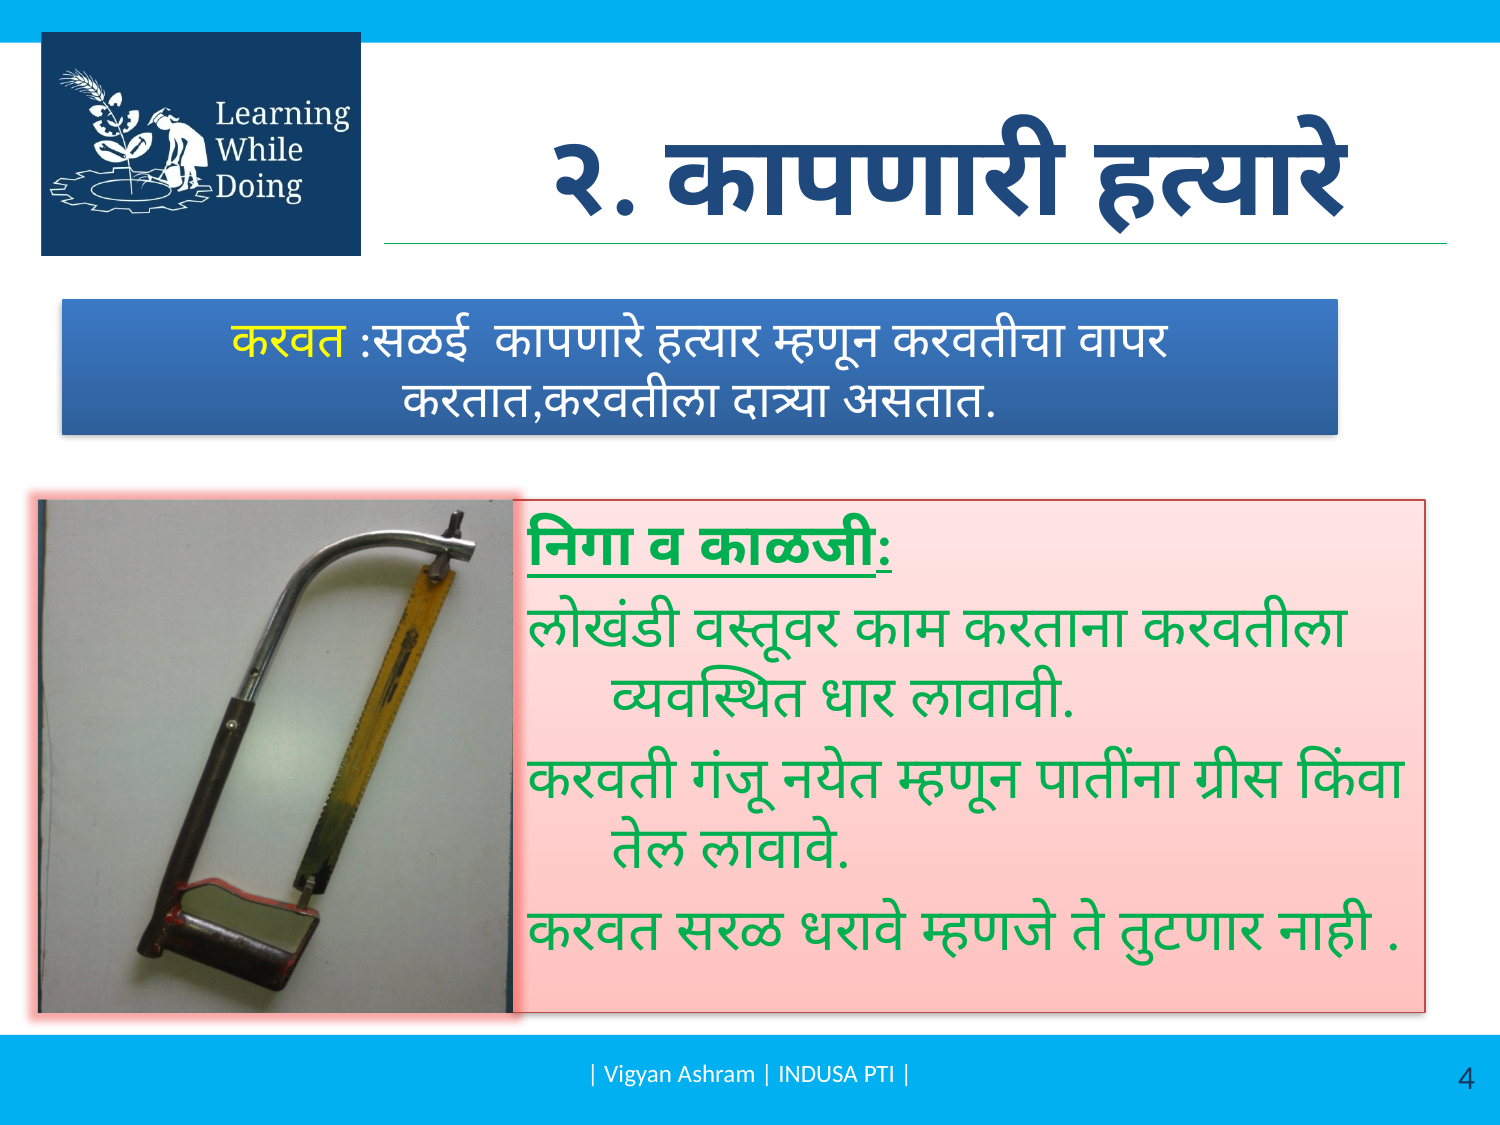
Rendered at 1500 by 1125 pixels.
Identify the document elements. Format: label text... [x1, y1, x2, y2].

title २. कापणारी हत्यारे [350, 50, 1500, 292]
picture [41, 33, 361, 256]
footer | Vigyan Ashram | INDUSA PTI | [512, 1042, 988, 1103]
subtitle निगा व काळजी: लोखंडी वस्तूवर काम करताना करवतीला व्यवस्थित धार लावावी. करवती गंजू नयेत म्हणून पातींना ग्रीस किंवा तेल लावावे. करवत सरळ धरावे म्हणजे ते तुटणार नाही . [528, 499, 1426, 1013]
text_box करवत :सळई कापणारे हत्यार म्हणून करवतीचा वापर करतात,करवतीला दात्र्या असतात. [62, 299, 1338, 435]
picture [18, 500, 532, 1012]
slide_number 4 [1139, 1045, 1490, 1106]
